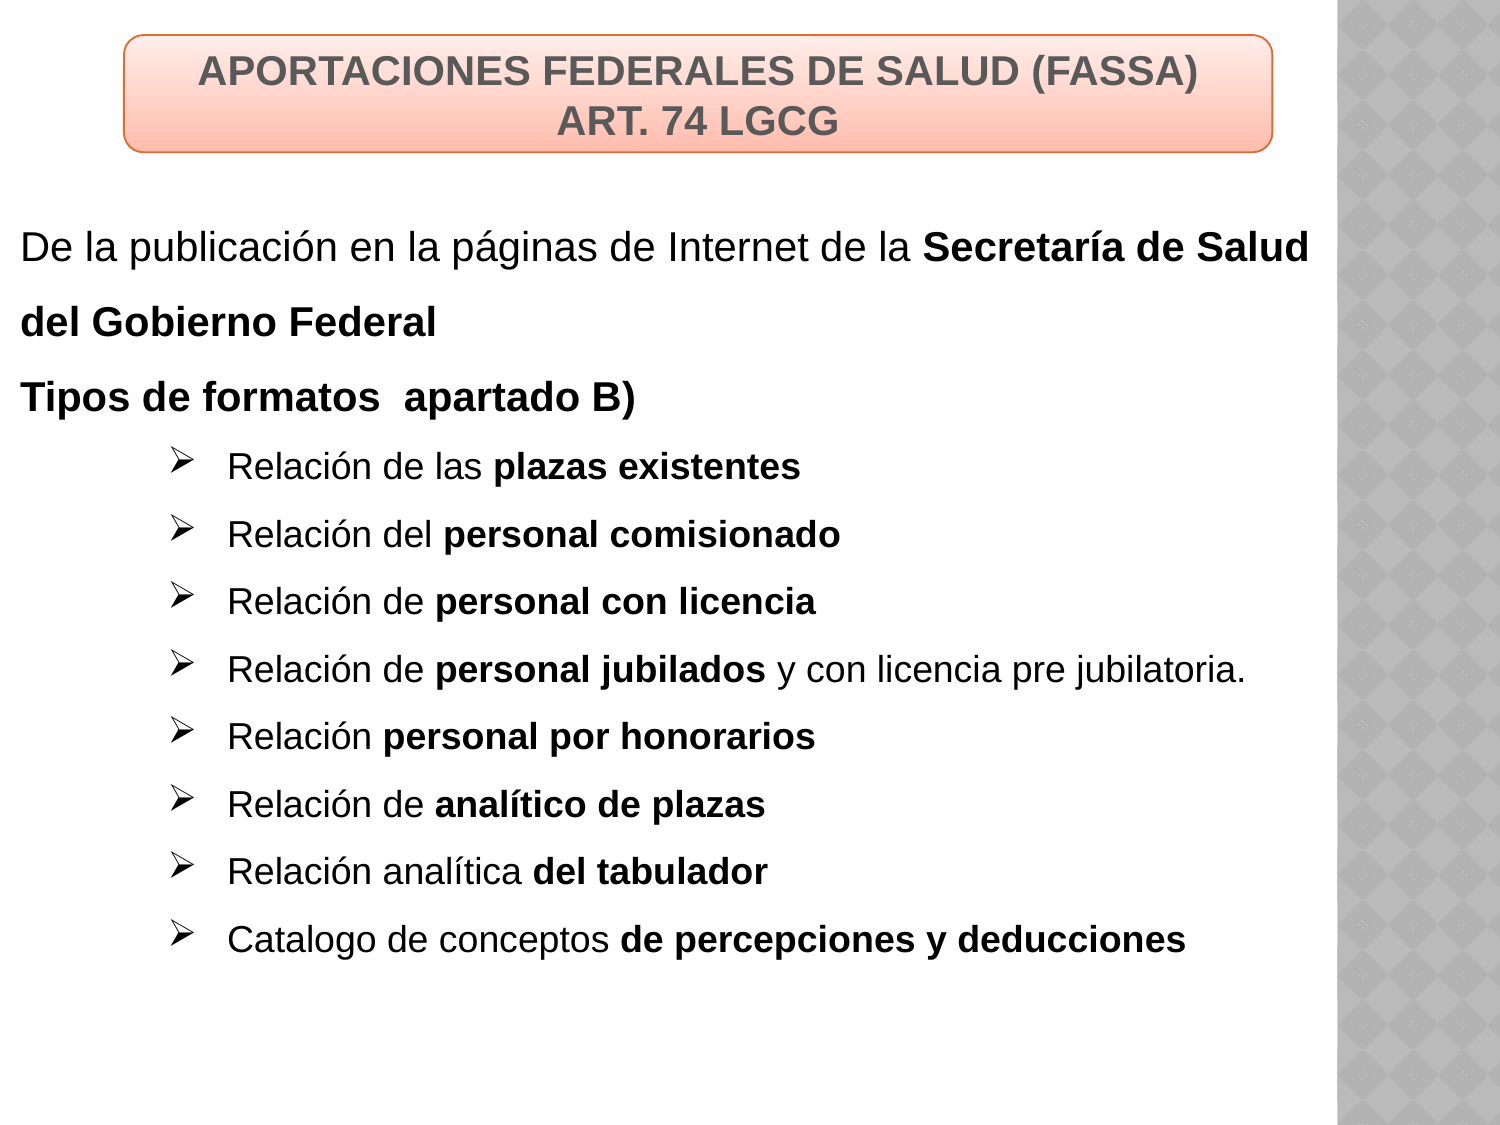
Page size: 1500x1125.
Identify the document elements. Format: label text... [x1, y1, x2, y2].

table_cell [1337, 0, 1500, 1125]
text_box De la publicación en la páginas de Internet de la Secretaría de Salud del Gobierno Federal Tipos de formatos apartado B) Relación de las plazas existentes Relación del personal comisionado Relación de personal con licencia Relación de personal jubilados y con licencia pre jubilatoria. Relación personal por honorarios Relación de analítico de plazas Relación analítica del tabulador Catalogo de conceptos de percepciones y deducciones [5, 187, 1341, 1035]
text_box APORTACIONES FEDERALES DE SALUD (FASSA) ART. 74 LGCG [122, 34, 1274, 154]
